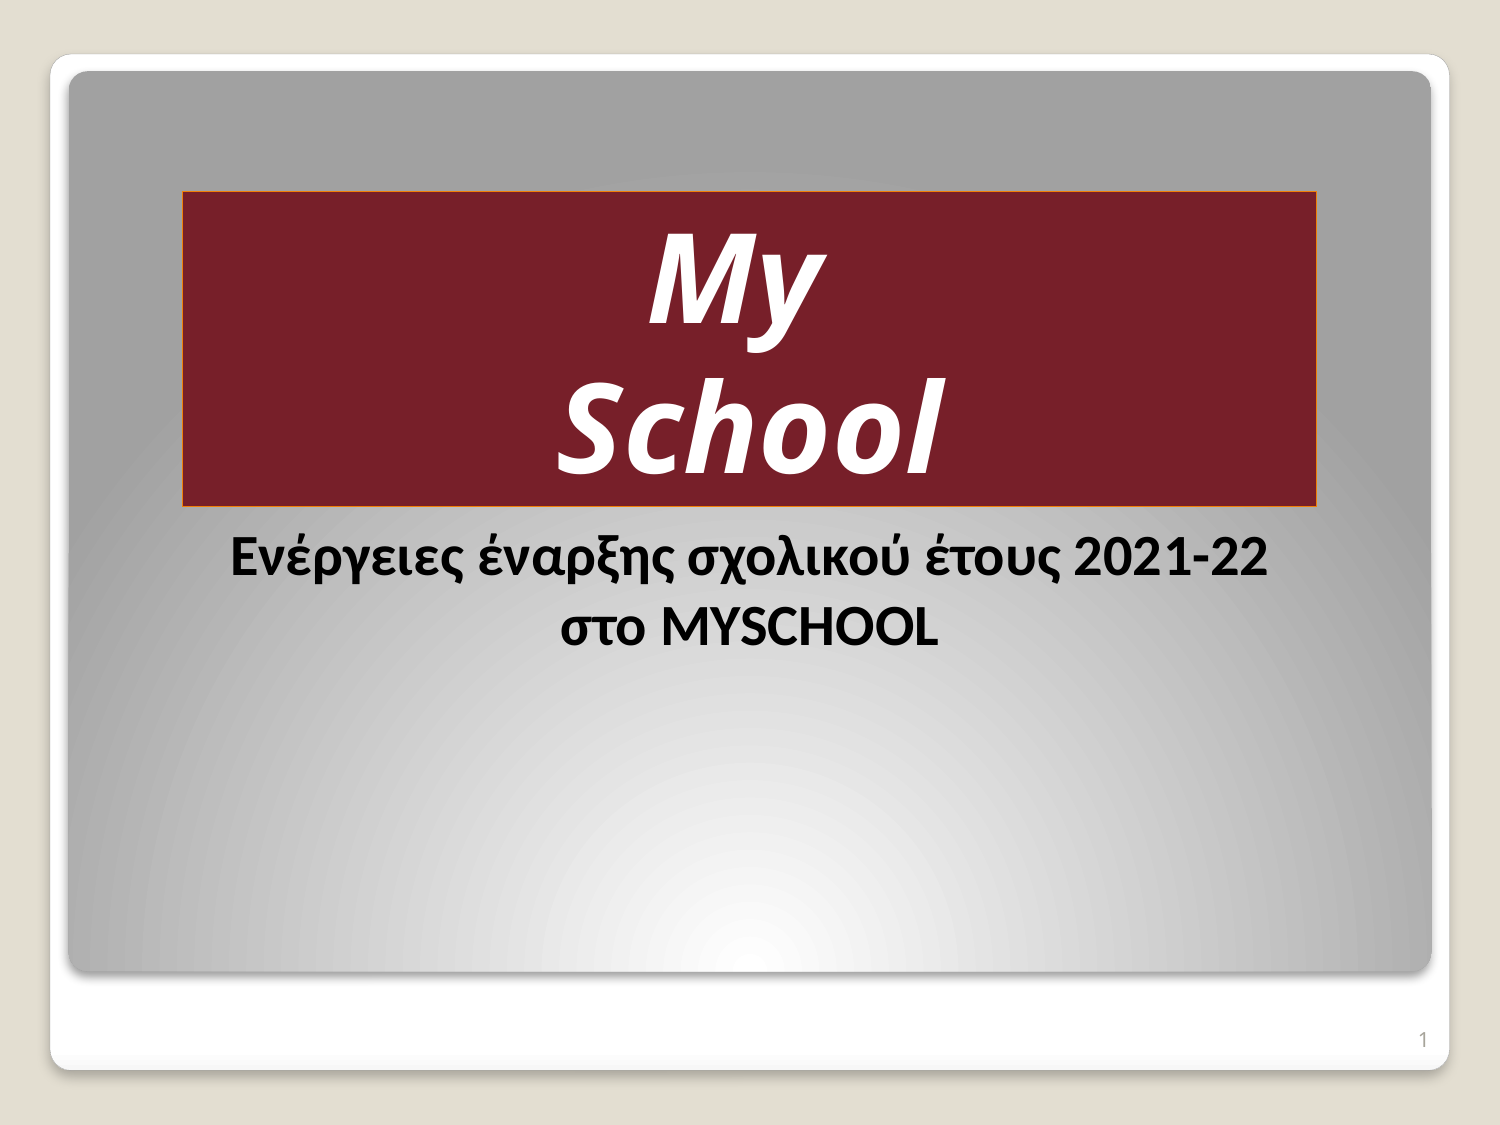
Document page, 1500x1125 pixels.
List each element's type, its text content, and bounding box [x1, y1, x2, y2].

text_box My School [182, 191, 1317, 507]
slide_number 1 [1369, 1002, 1445, 1063]
text_box Ενέργειες έναρξης σχολικού έτους 2021-22 στο MYSCHOOL [182, 509, 1317, 665]
